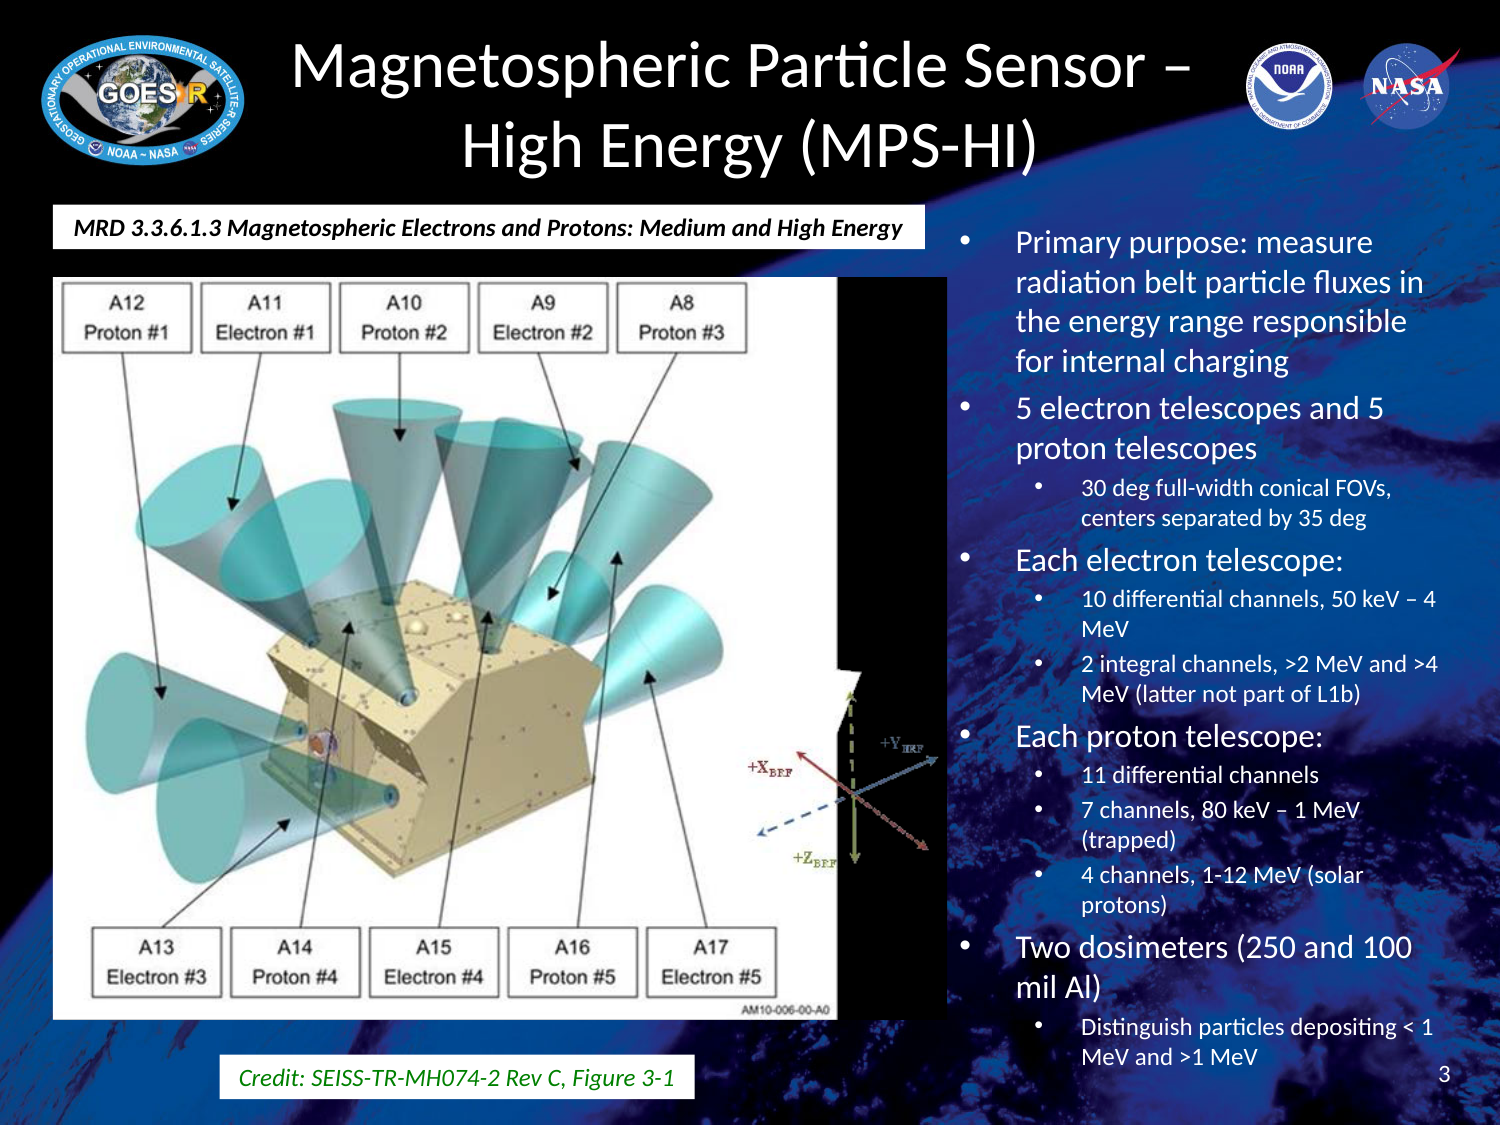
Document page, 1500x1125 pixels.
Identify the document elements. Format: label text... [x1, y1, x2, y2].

text_box Credit: SEISS-TR-MH074-2 Rev C, Figure 3-1 [219, 1054, 695, 1100]
slide_number 3 [1353, 1042, 1466, 1103]
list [52, 276, 948, 1020]
text_box MRD 3.3.6.1.3 Magnetospheric Electrons and Protons: Medium and High Energy [52, 204, 925, 250]
picture [0, 0, 1500, 1125]
text_box Primary purpose: measure radiation belt particle fluxes in the energy range responsible for internal charging 5 electron telescopes and 5 proton telescopes 30 deg full-width conical FOVs, centers separated by 35 deg Each electron telescope: 10 differential channels, 50 keV – 4 MeV 2 integral channels, >2 MeV and >4 MeV (latter not part of L1b) Each proton telescope: 11 differential channels 7 channels, 80 keV – 1 MeV (trapped) 4 channels, 1-12 MeV (solar protons) Two dosimeters (250 and 100 mil Al) Distinguish particles depositing < 1 MeV and >1 MeV [944, 212, 1466, 1013]
title Magnetospheric Particle Sensor – High Energy (MPS-HI) [225, 21, 1277, 180]
